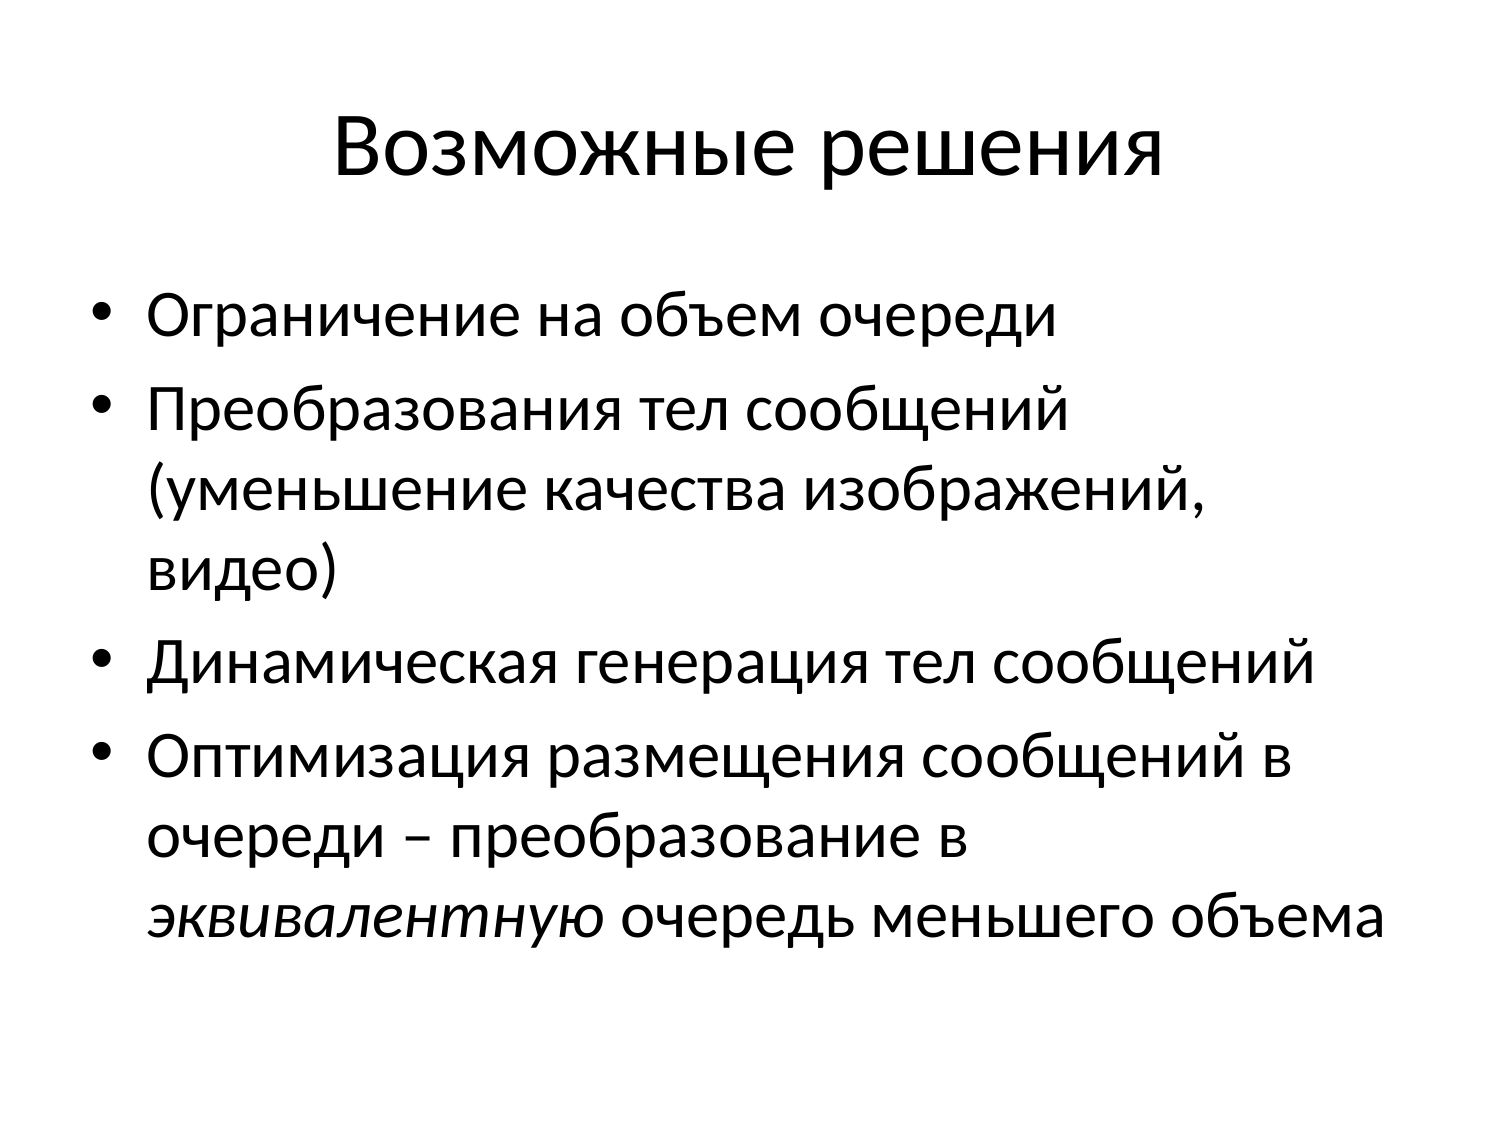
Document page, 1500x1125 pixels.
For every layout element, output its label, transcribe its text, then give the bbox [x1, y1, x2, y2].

title Возможные решения [75, 45, 1425, 233]
list Ограничение на объем очереди Преобразования тел сообщений (уменьшение качества изображений, видео) Динамическая генерация тел сообщений Оптимизация размещения сообщений в очереди – преобразование в эквивалентную очередь меньшего объема [75, 262, 1425, 1005]
